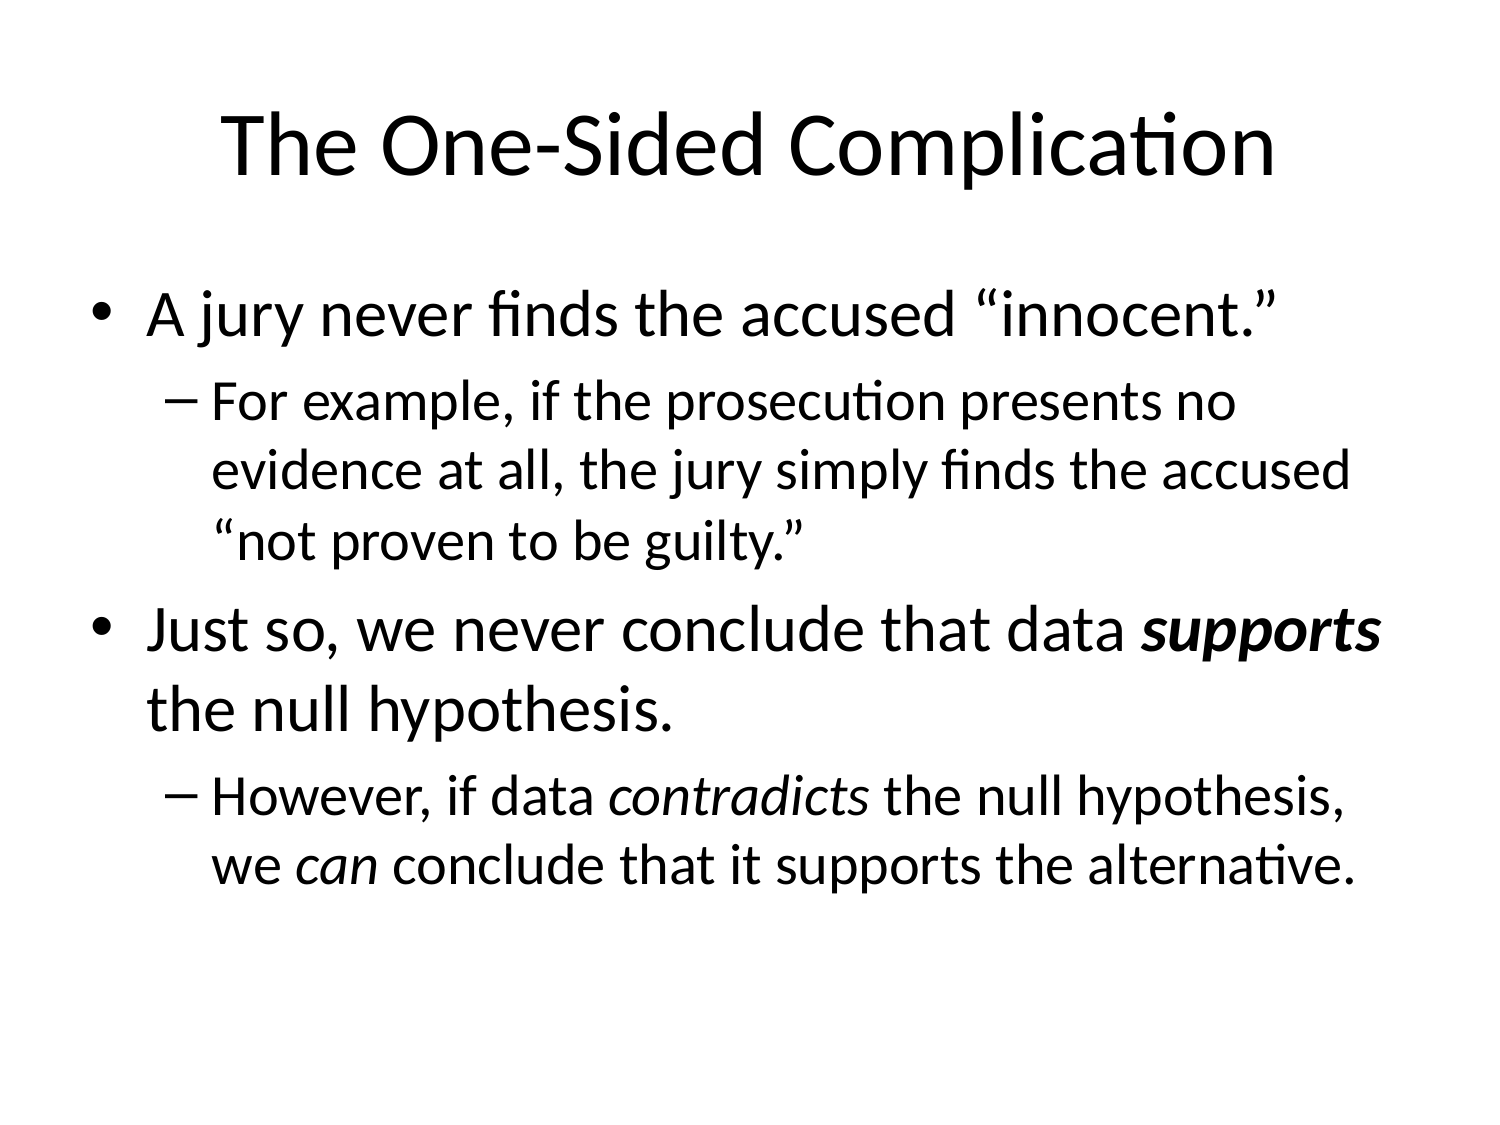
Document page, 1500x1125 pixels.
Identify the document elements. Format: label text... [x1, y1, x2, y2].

list A jury never finds the accused “innocent.” For example, if the prosecution presents no evidence at all, the jury simply finds the accused “not proven to be guilty.” Just so, we never conclude that data supports the null hypothesis. However, if data contradicts the null hypothesis, we can conclude that it supports the alternative. [75, 262, 1425, 1005]
title The One-Sided Complication [75, 45, 1425, 233]
